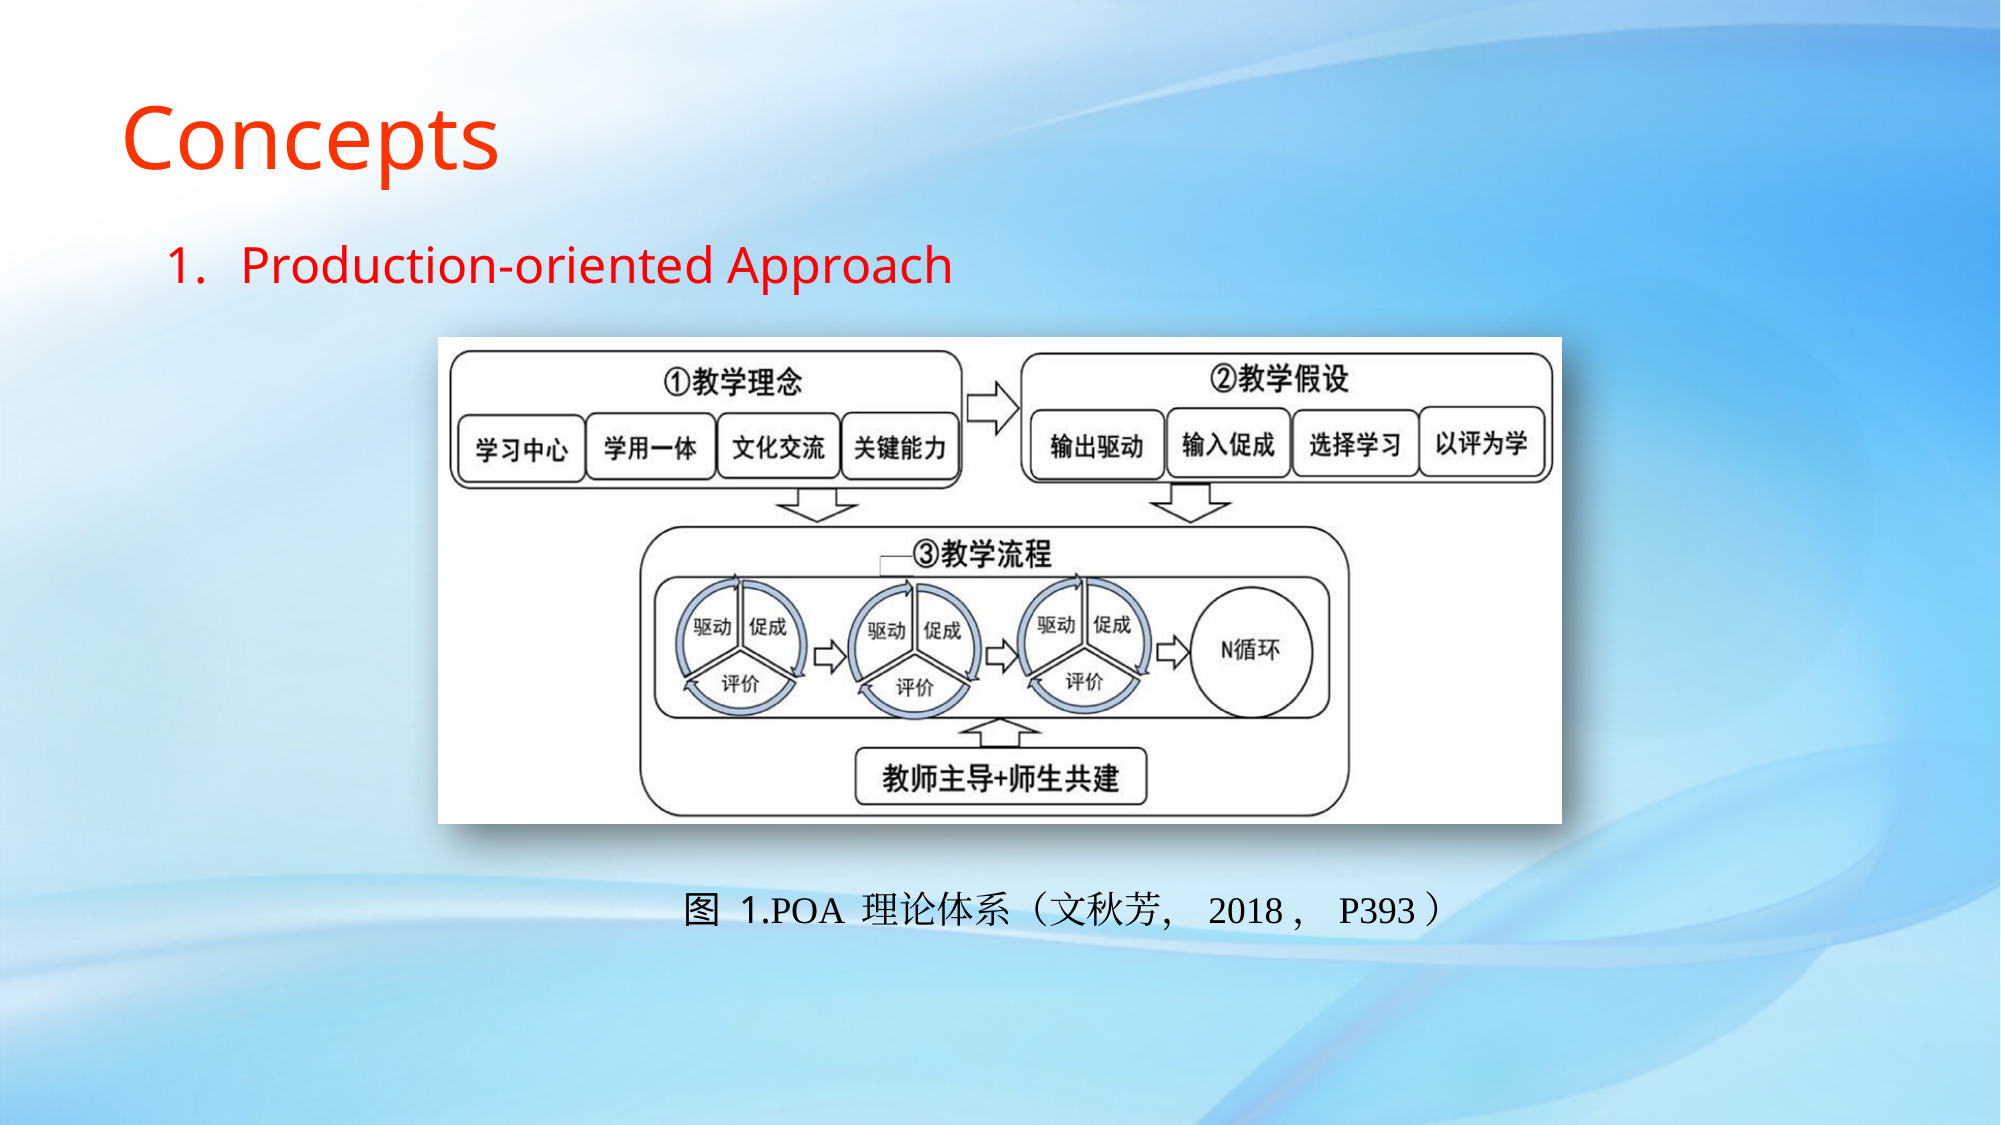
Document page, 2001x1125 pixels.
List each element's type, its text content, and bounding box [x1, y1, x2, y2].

text_box 图 1.POA 理论体系（文秋芳，2018，P393） [437, 893, 1478, 939]
text_box Production-oriented Approach [150, 225, 1369, 301]
text_box Concepts [105, 74, 1649, 216]
picture [0, 0, 2001, 1125]
